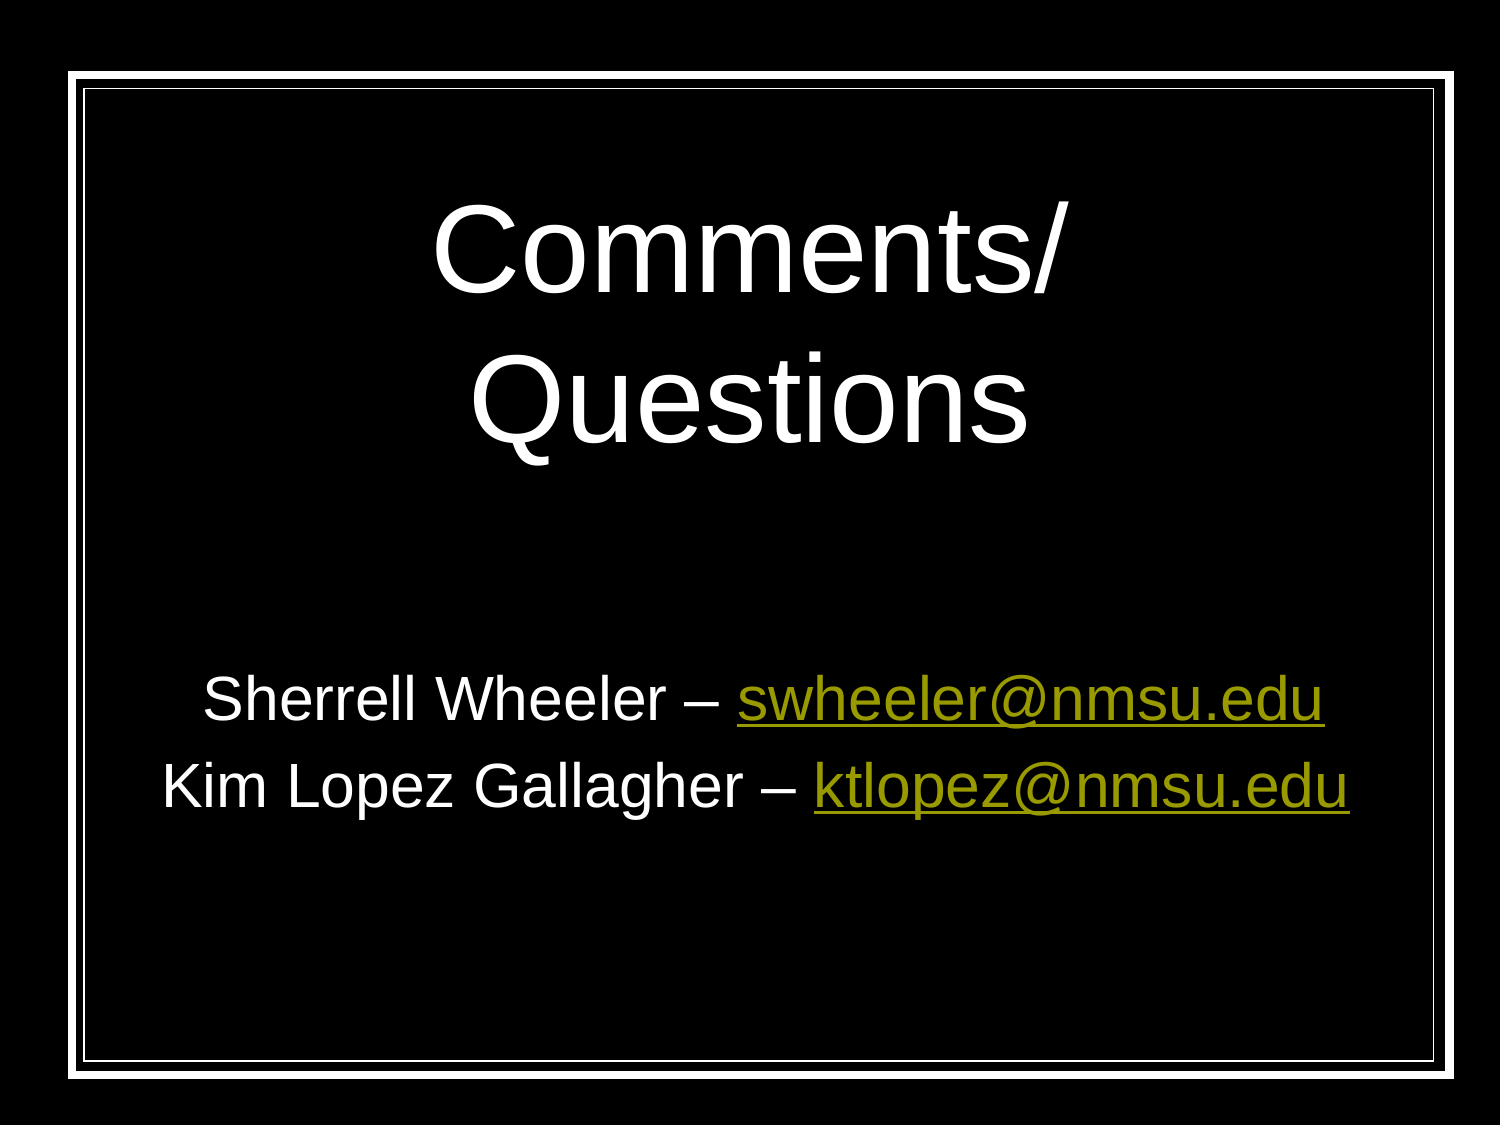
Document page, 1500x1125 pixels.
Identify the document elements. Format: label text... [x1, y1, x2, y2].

text_box [147, 749, 838, 988]
title Comments/ Questions [168, 237, 1332, 476]
subtitle Sherrell Wheeler – swheeler@nmsu.edu Kim Lopez Gallagher – ktlopez@nmsu.edu [37, 649, 1388, 958]
